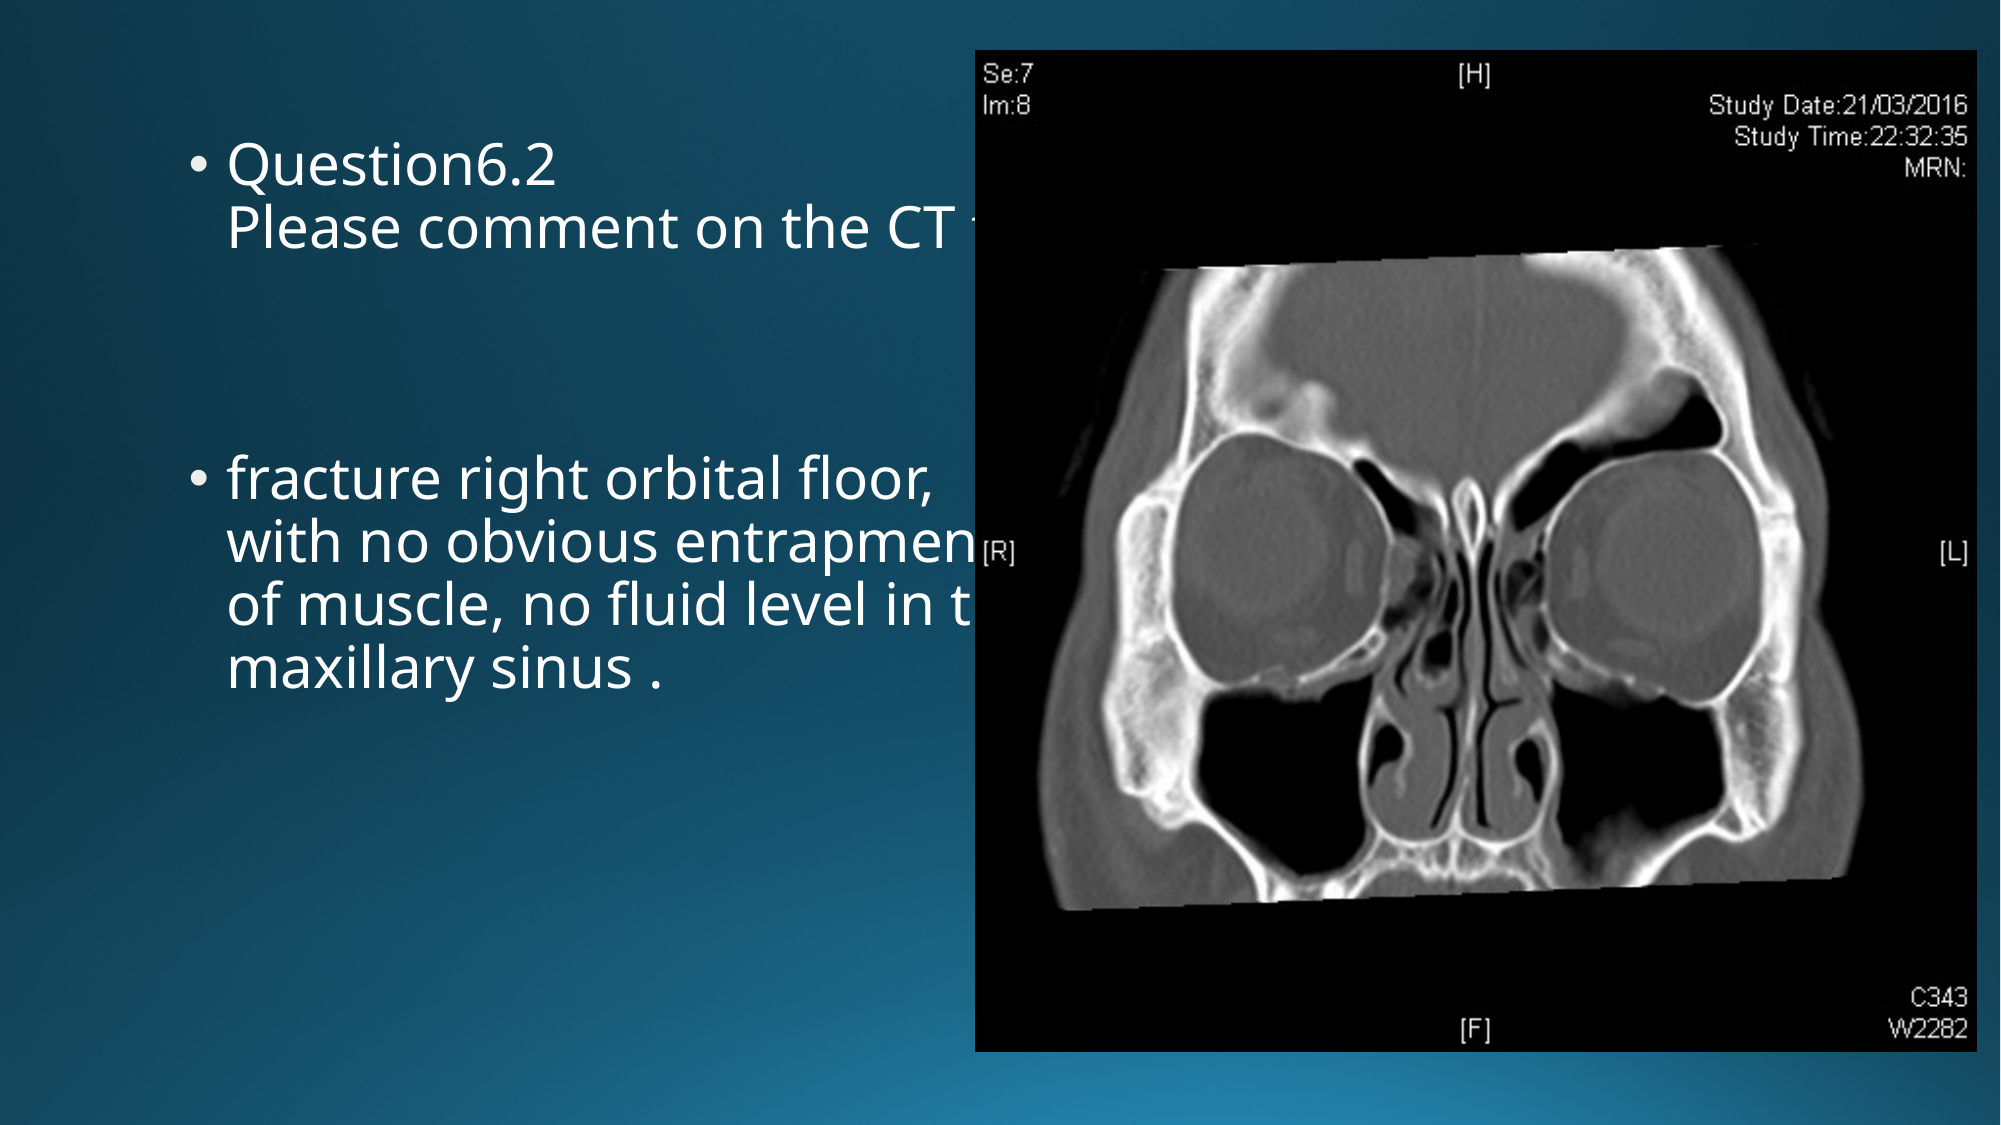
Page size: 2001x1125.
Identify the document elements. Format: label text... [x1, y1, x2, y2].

list Question6.2 Please comment on the CT film fracture right orbital floor, with no obvious entrapment of muscle, no fluid level in the maxillary sinus . [173, 127, 975, 842]
picture [0, 0, 2001, 1125]
